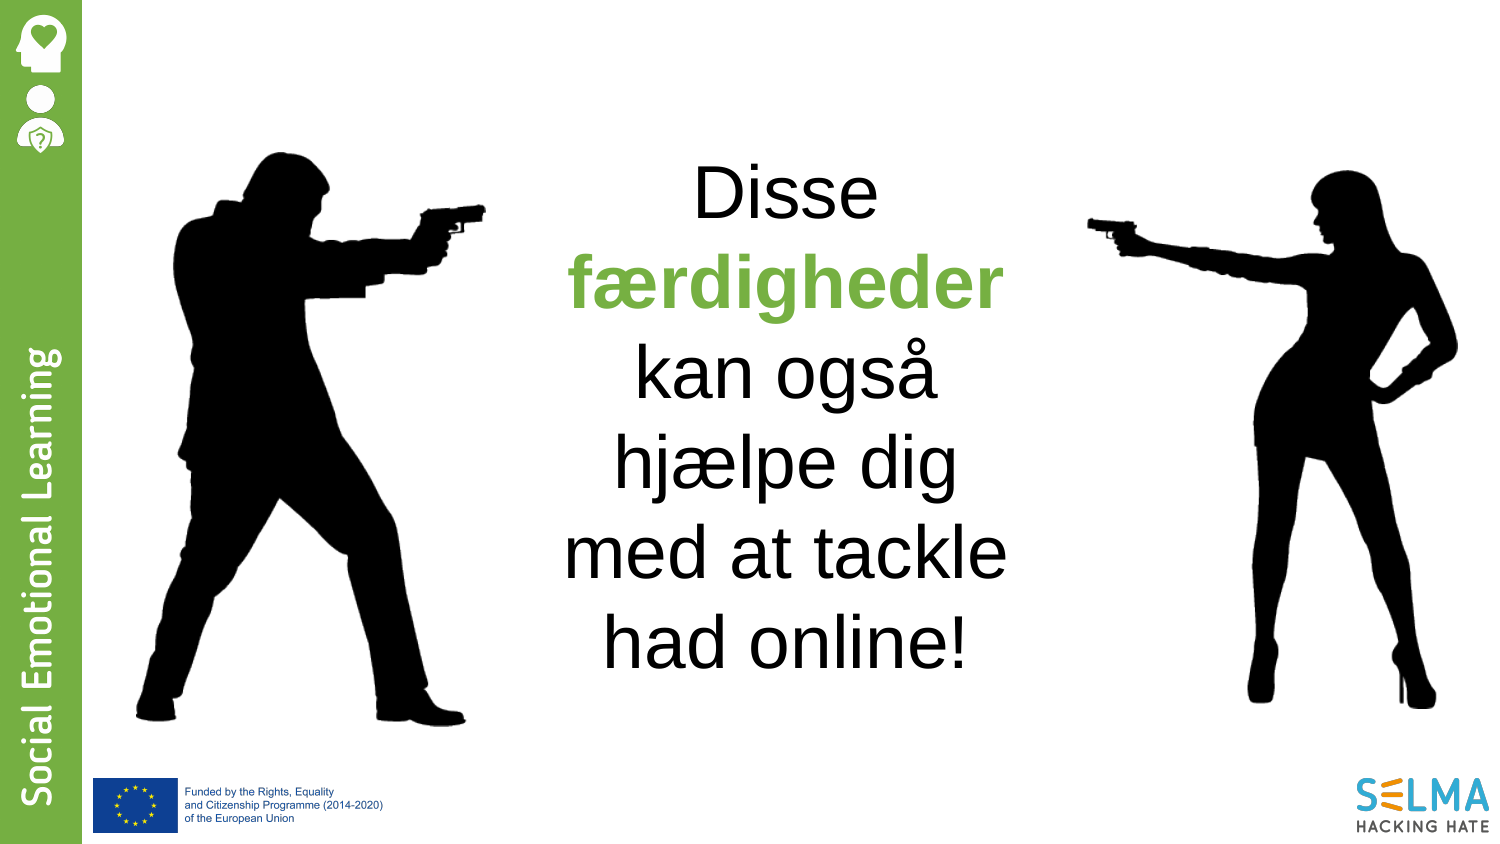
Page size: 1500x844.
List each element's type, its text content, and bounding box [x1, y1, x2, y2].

picture [93, 778, 383, 833]
picture [1357, 778, 1489, 833]
text_box Disse færdigheder kan også hjælpe dig med at tackle had online! [523, 234, 1050, 593]
picture [1087, 170, 1459, 709]
picture [136, 152, 486, 727]
picture [0, 0, 82, 844]
